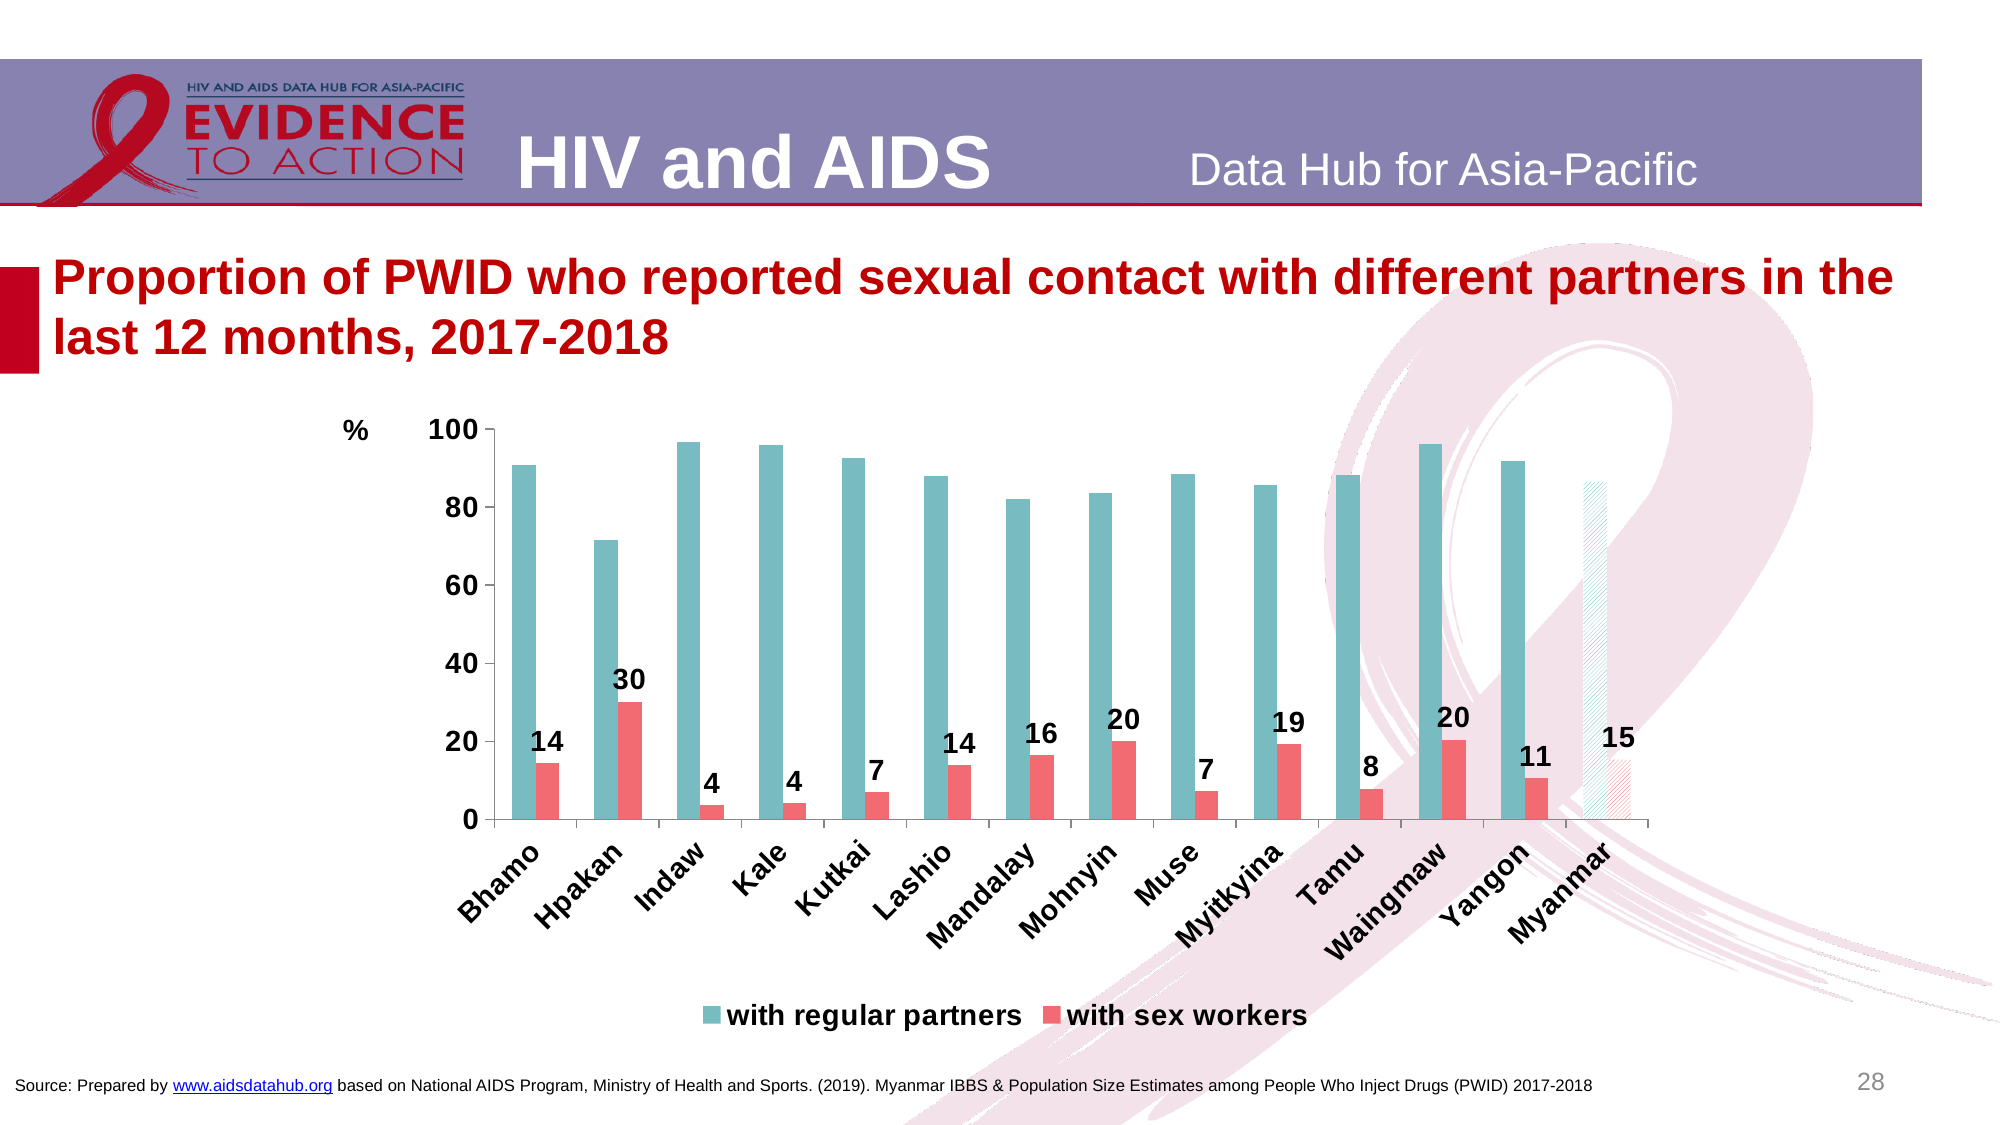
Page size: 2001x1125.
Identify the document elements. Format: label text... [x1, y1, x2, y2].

slide_number 28 [1781, 1042, 1900, 1103]
chart [337, 399, 1676, 1038]
title Proportion of PWID who reported sexual contact with different partners in the last 12 months, 2017-2018 [37, 237, 1925, 321]
text_box Source: Prepared by www.aidsdatahub.org based on National AIDS Program, Ministry of Health and Sports. (2019). Myanmar IBBS & Population Size Estimates among People Who Inject Drugs (PWID) 2017-2018 [0, 1067, 1650, 1103]
picture [11, 74, 469, 207]
picture [706, 181, 2000, 1125]
